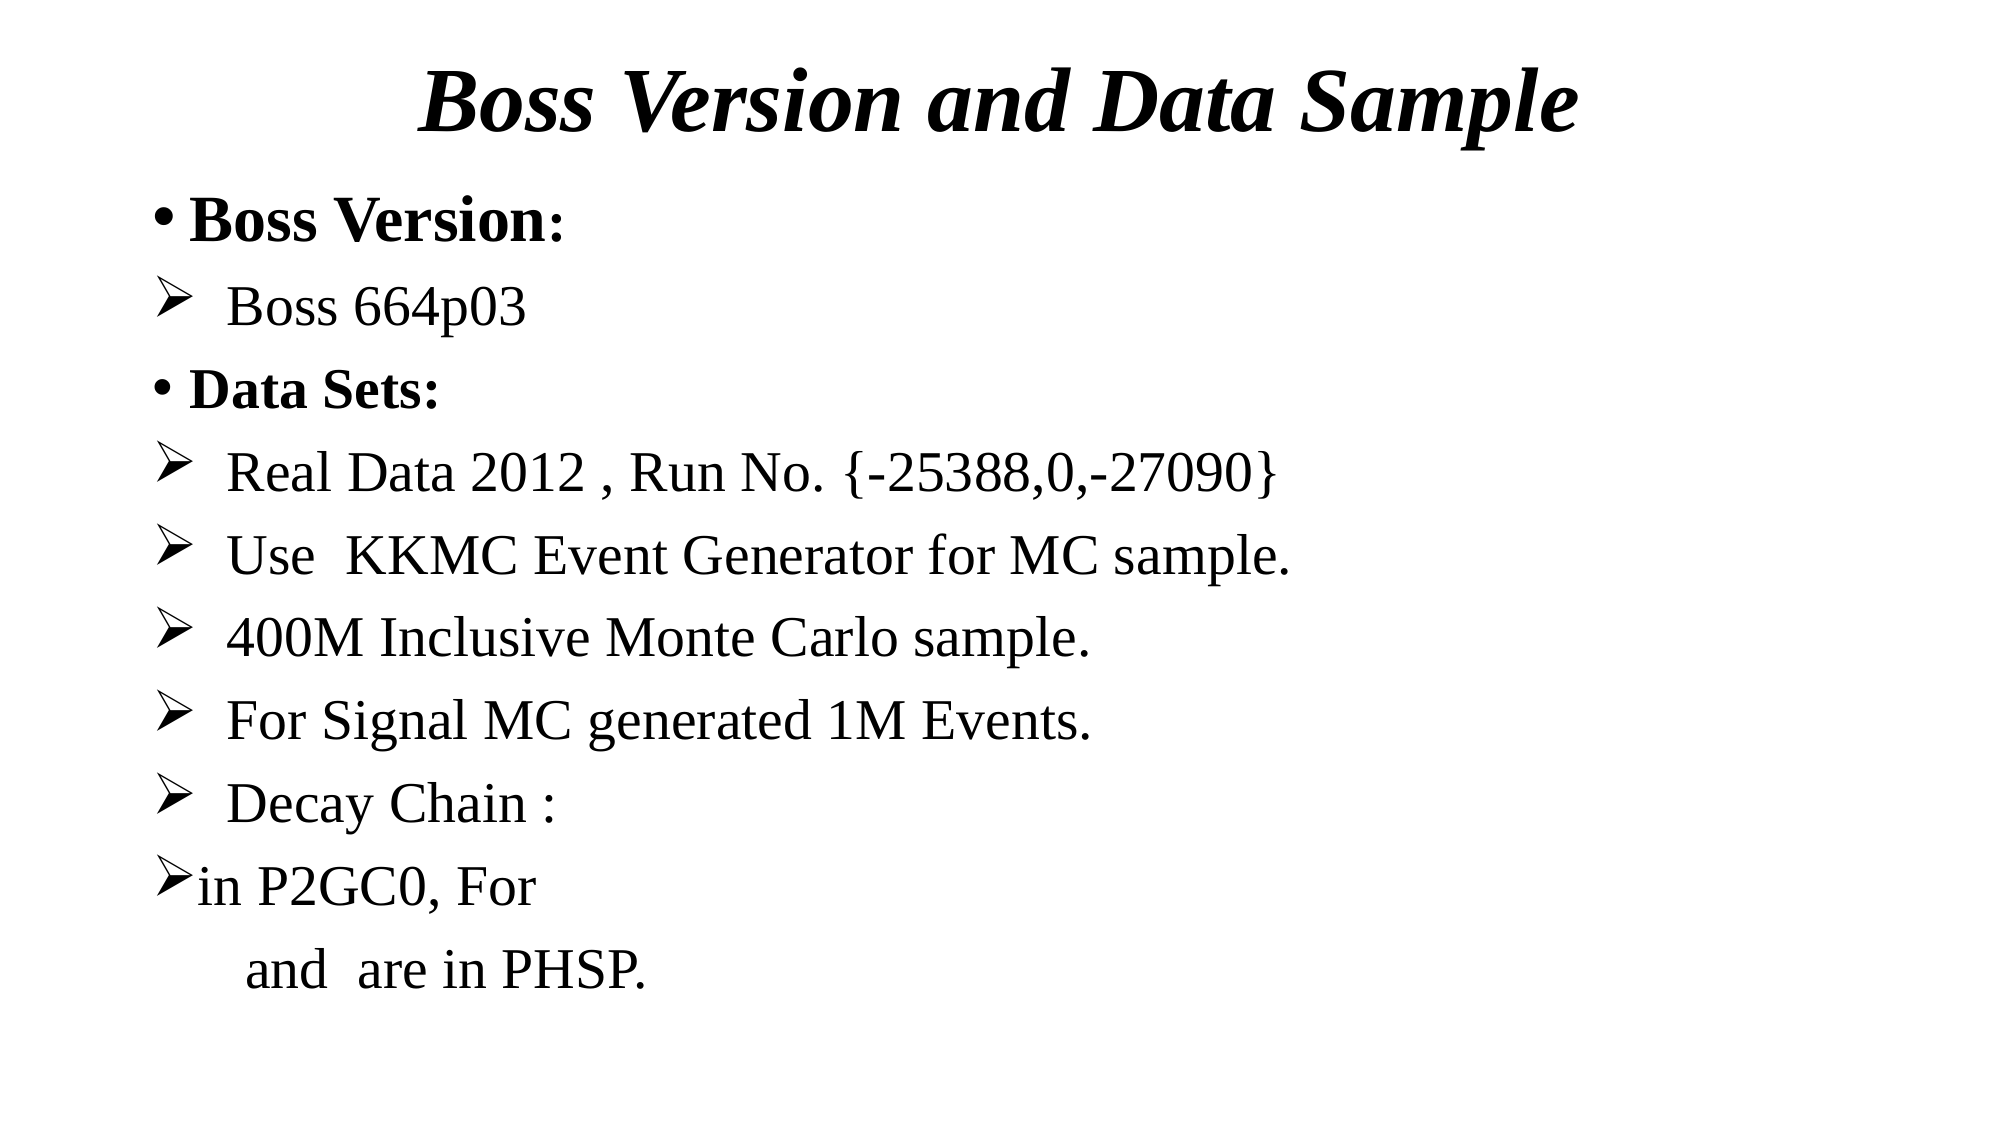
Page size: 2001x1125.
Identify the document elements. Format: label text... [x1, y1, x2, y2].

title Boss Version and Data Sample [137, 26, 1863, 177]
